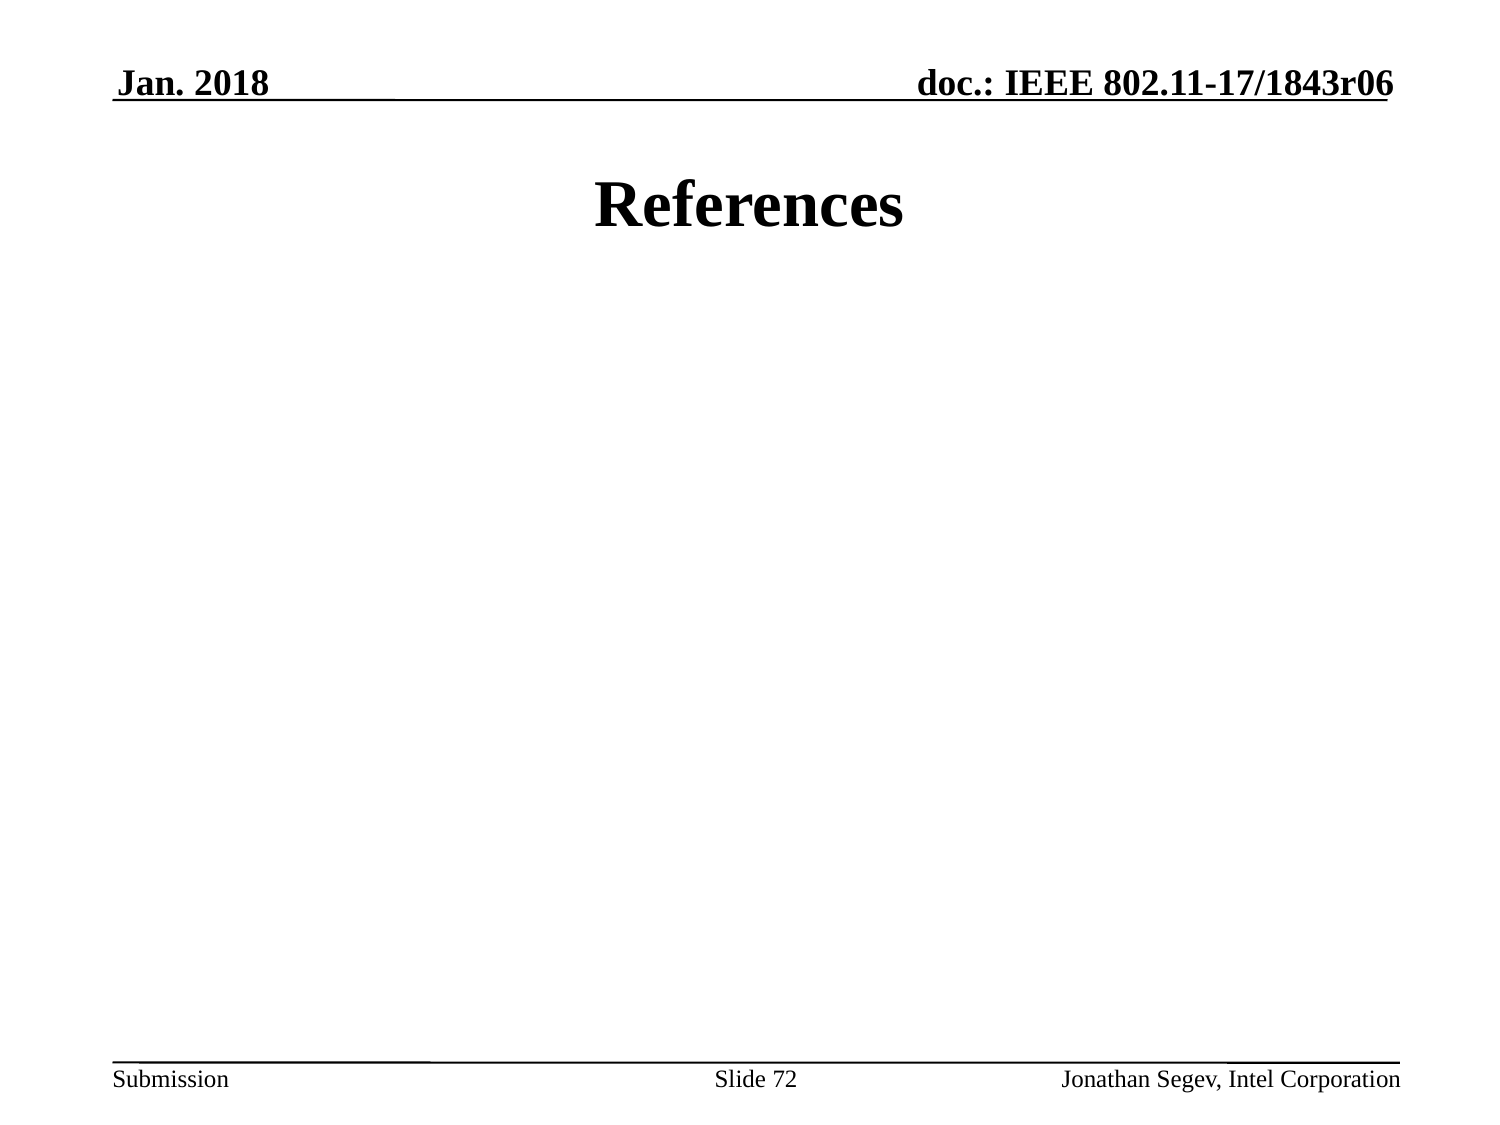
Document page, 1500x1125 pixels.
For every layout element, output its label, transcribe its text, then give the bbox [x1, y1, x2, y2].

footer Jonathan Segev, Intel Corporation [1019, 1061, 1402, 1093]
title References [112, 112, 1388, 288]
slide_number Slide 72 [712, 1061, 800, 1123]
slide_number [116, 58, 507, 104]
